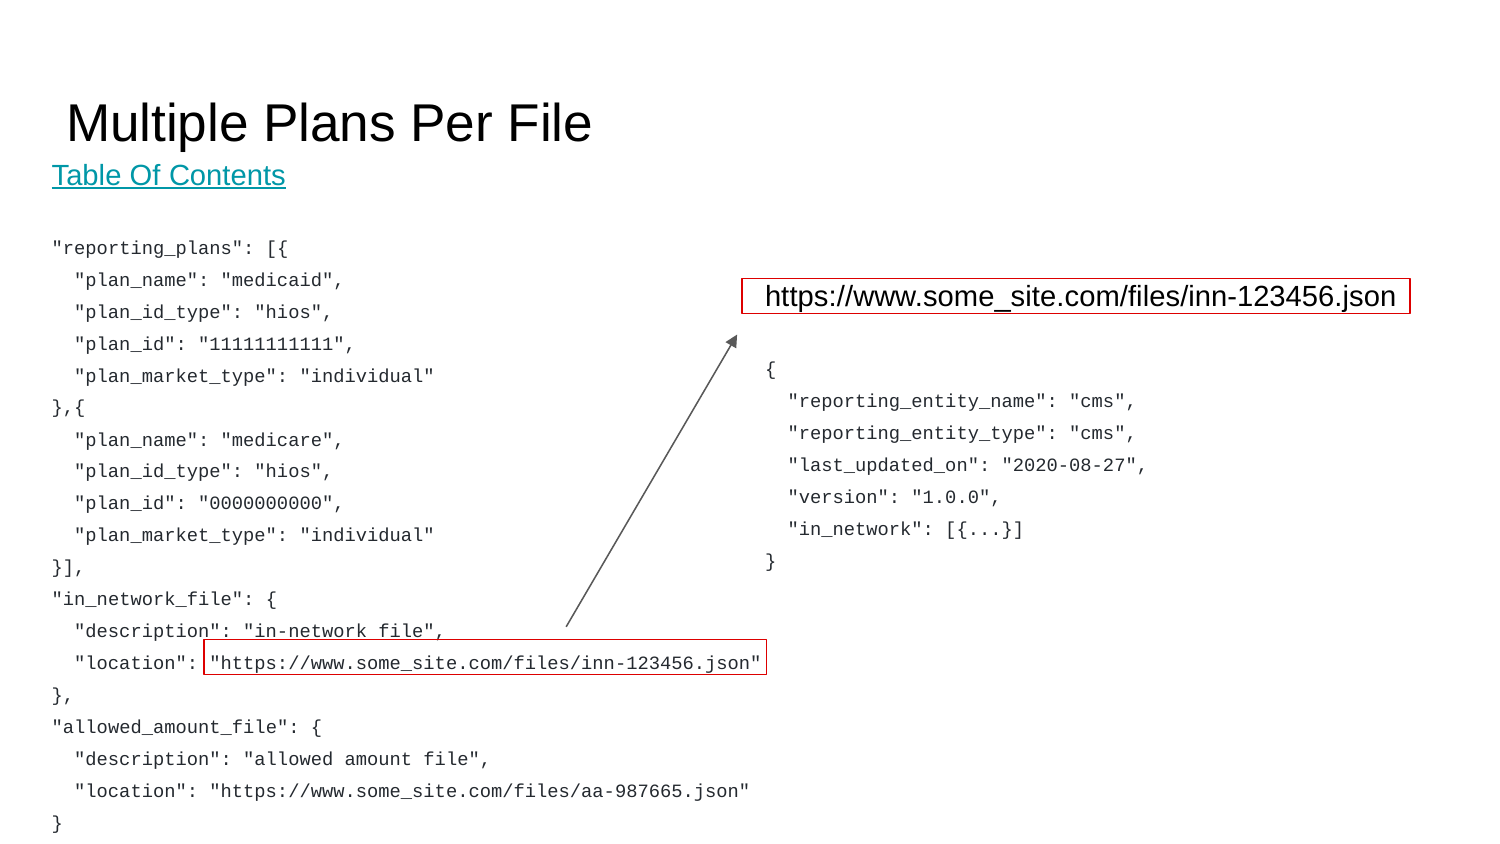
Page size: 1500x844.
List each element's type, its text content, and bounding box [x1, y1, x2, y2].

text_box [204, 639, 767, 675]
text_box [741, 278, 1410, 314]
title Multiple Plans Per File [51, 72, 1449, 167]
text_box https://www.some_site.com/files/inn-123456.json { "reporting_entity_name": "cms", "reporting_entity_type": "cms", "last_updated_on": "2020-08-27", "version": "1.0.0", "in_network": [{...}] } [749, 262, 1496, 587]
text_box Table Of Contents "reporting_plans": [{ "plan_name": "medicaid", "plan_id_type": "hios", "plan_id": "11111111111", "plan_market_type": "individual" },{ "plan_name": "medicare", "plan_id_type": "hios", "plan_id": "0000000000", "plan_market_type": "individual" }], "in_network_file": { "description": "in-network file", "location": "https://www.some_site.com/files/inn-123456.json" }, "allowed_amount_file": { "description": "allowed amount file", "location": "https://www.some_site.com/files/aa-987665.json" } [36, 141, 783, 844]
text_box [565, 334, 738, 628]
